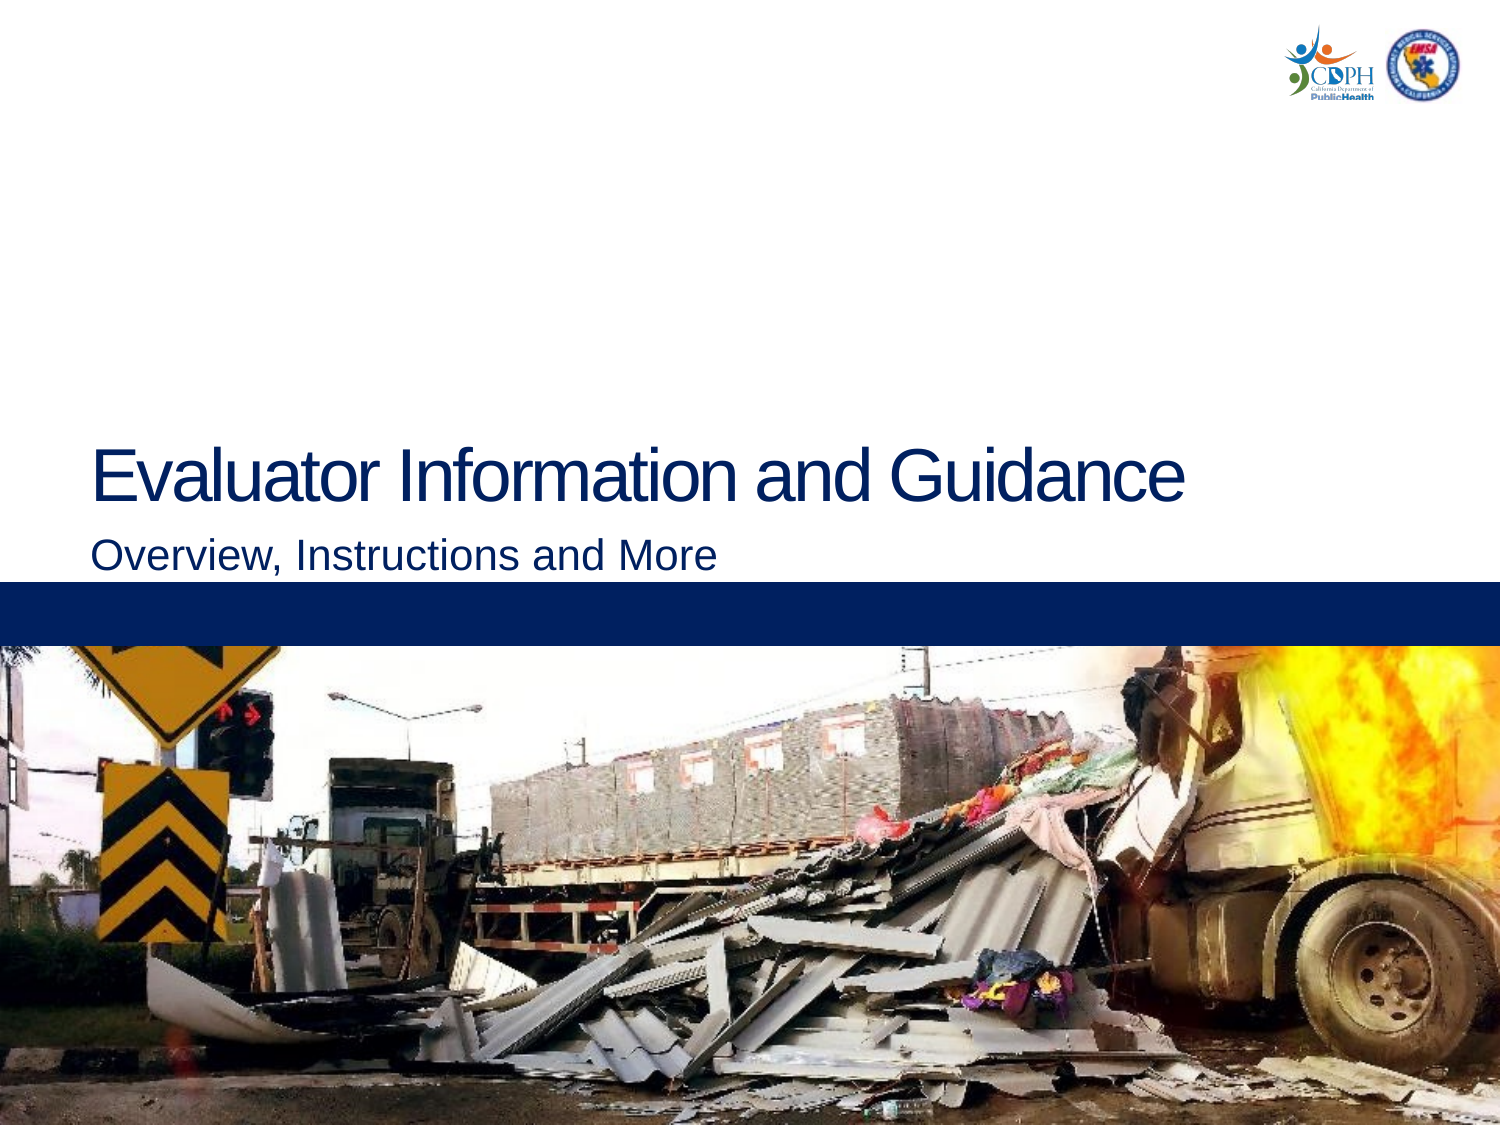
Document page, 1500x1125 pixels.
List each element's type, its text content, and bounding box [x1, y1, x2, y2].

picture [0, 646, 1500, 1125]
picture [1385, 28, 1463, 104]
list Overview, Instructions and More [75, 525, 1438, 588]
title Evaluator Information and Guidance [75, 425, 1463, 525]
